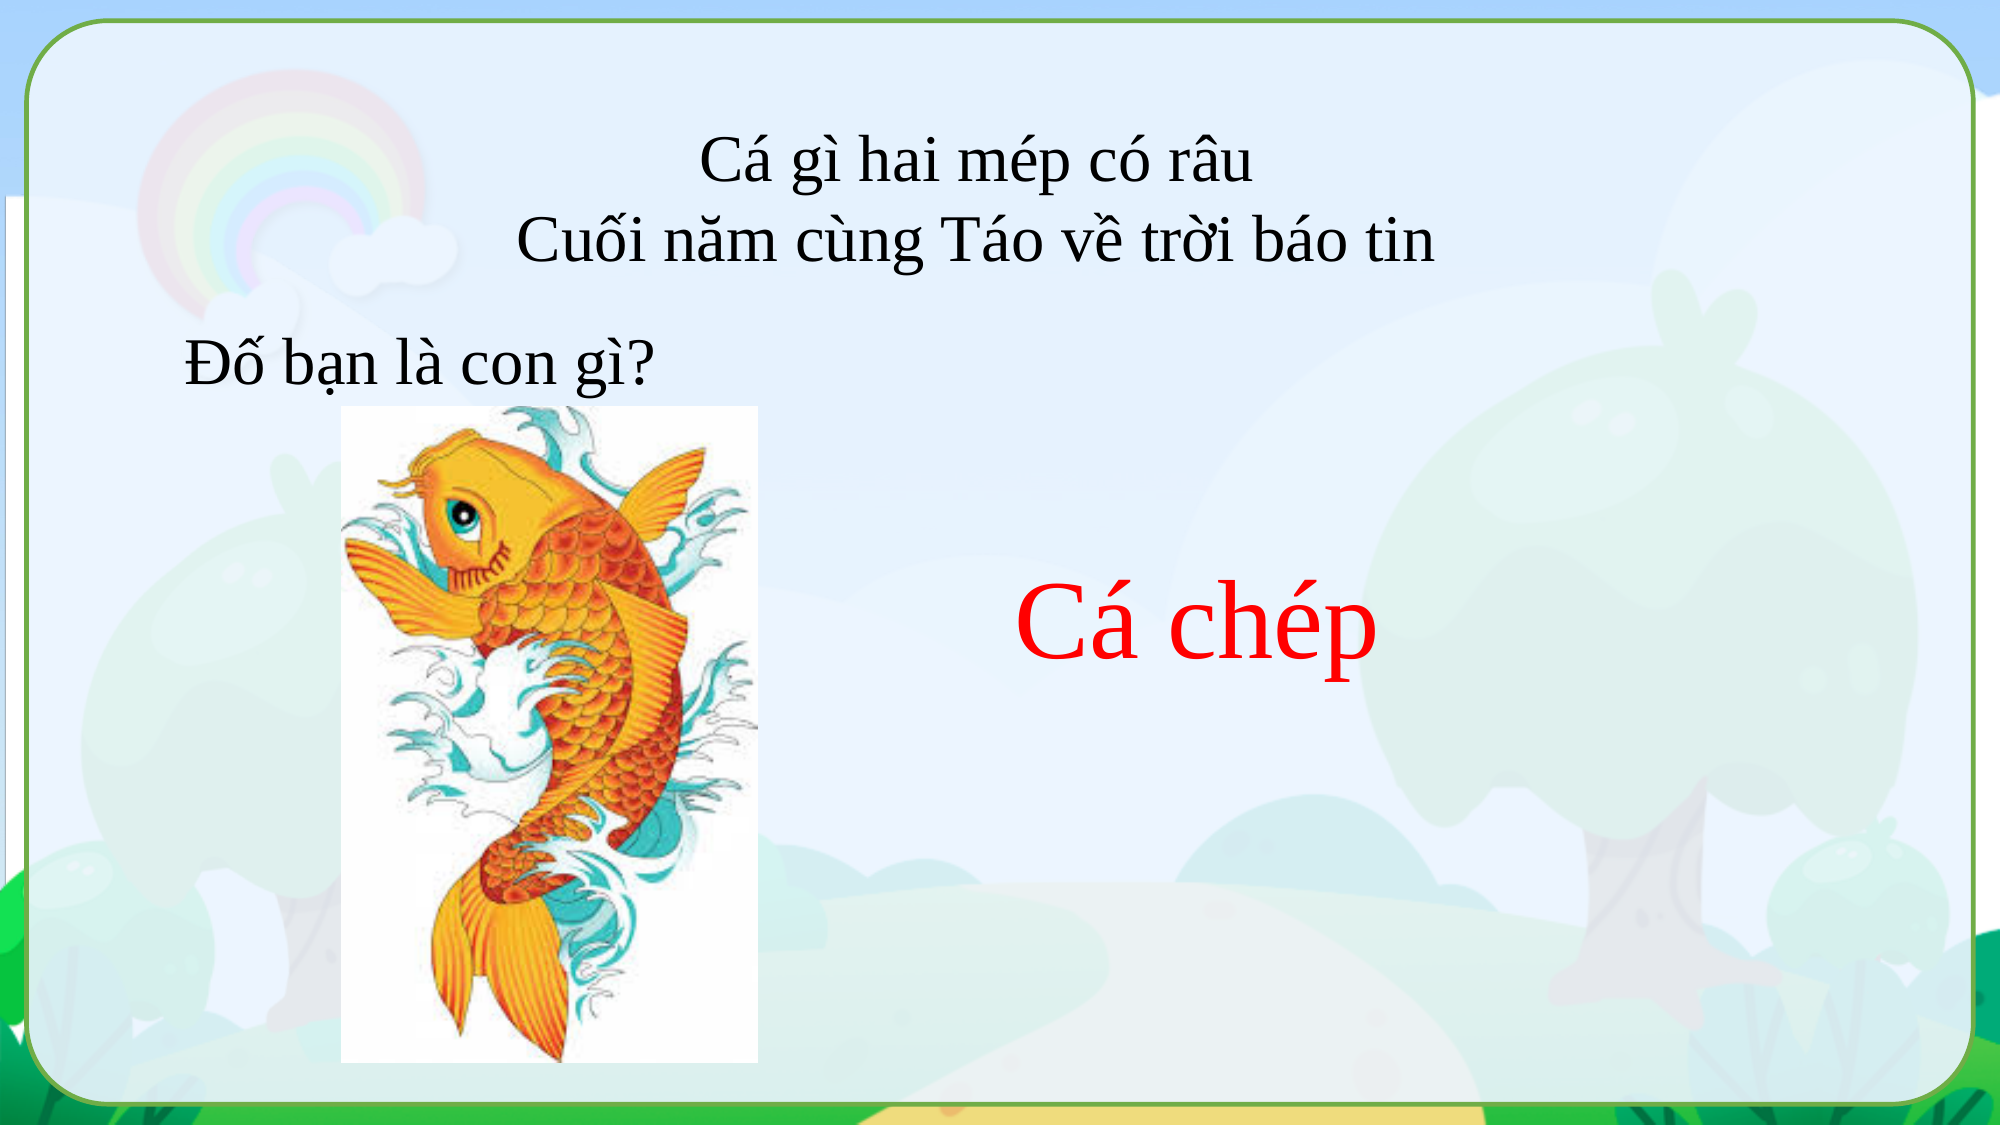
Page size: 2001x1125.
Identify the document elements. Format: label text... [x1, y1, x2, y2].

text_box Đố bạn là con gì? [169, 310, 790, 406]
text_box [25, 19, 1975, 1106]
text_box Cá gì hai mép có râu Cuối năm cùng Táo về trời báo tin [293, 107, 1661, 283]
picture [0, 0, 2001, 1125]
text_box Cá chép [999, 538, 1620, 689]
